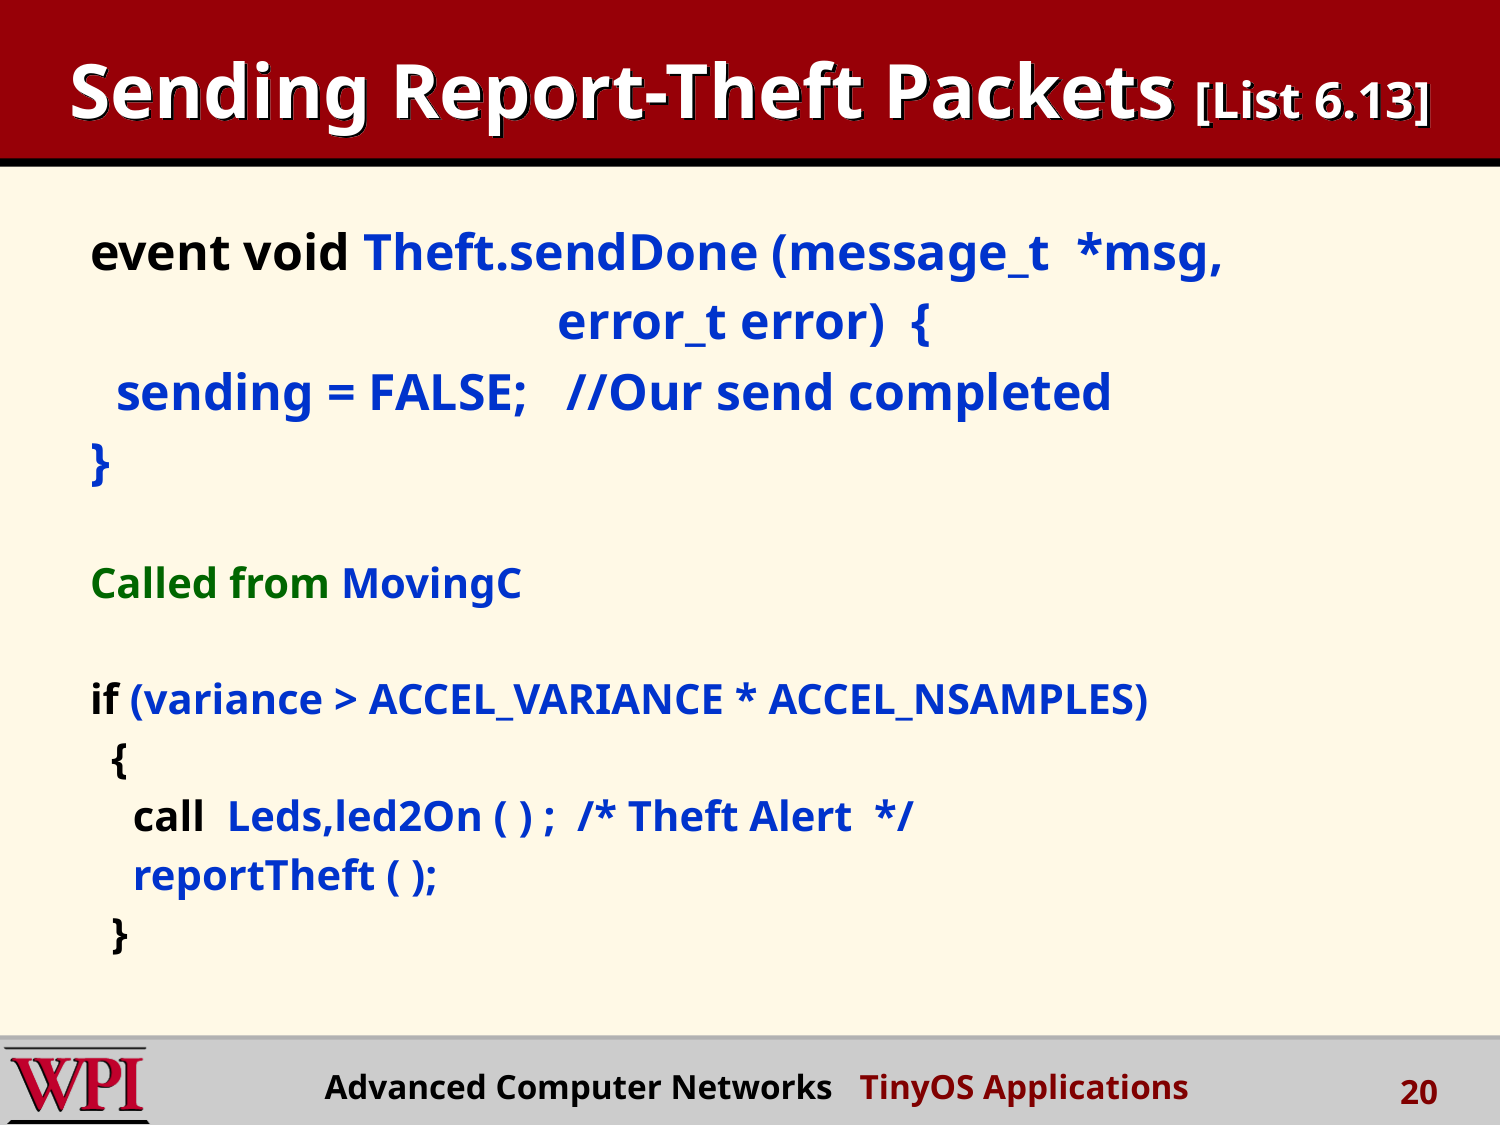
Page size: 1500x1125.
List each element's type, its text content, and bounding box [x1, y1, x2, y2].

picture [0, 1040, 1500, 1125]
list event void Theft.sendDone (message_t *msg, error_t error) { sending = FALSE; //Our send completed } Called from MovingC if (variance > ACCEL_VARIANCE * ACCEL_NSAMPLES) { call Leds,led2On ( ) ; /* Theft Alert */ reportTheft ( ); } [74, 212, 1426, 1048]
picture [0, 0, 1500, 158]
title Sending Report-Theft Packets [List 6.13] [29, 18, 1471, 150]
picture [0, 167, 1500, 1035]
slide_number 20 [1344, 1063, 1495, 1102]
footer Advanced Computer Networks TinyOS Applications [210, 1058, 1304, 1107]
